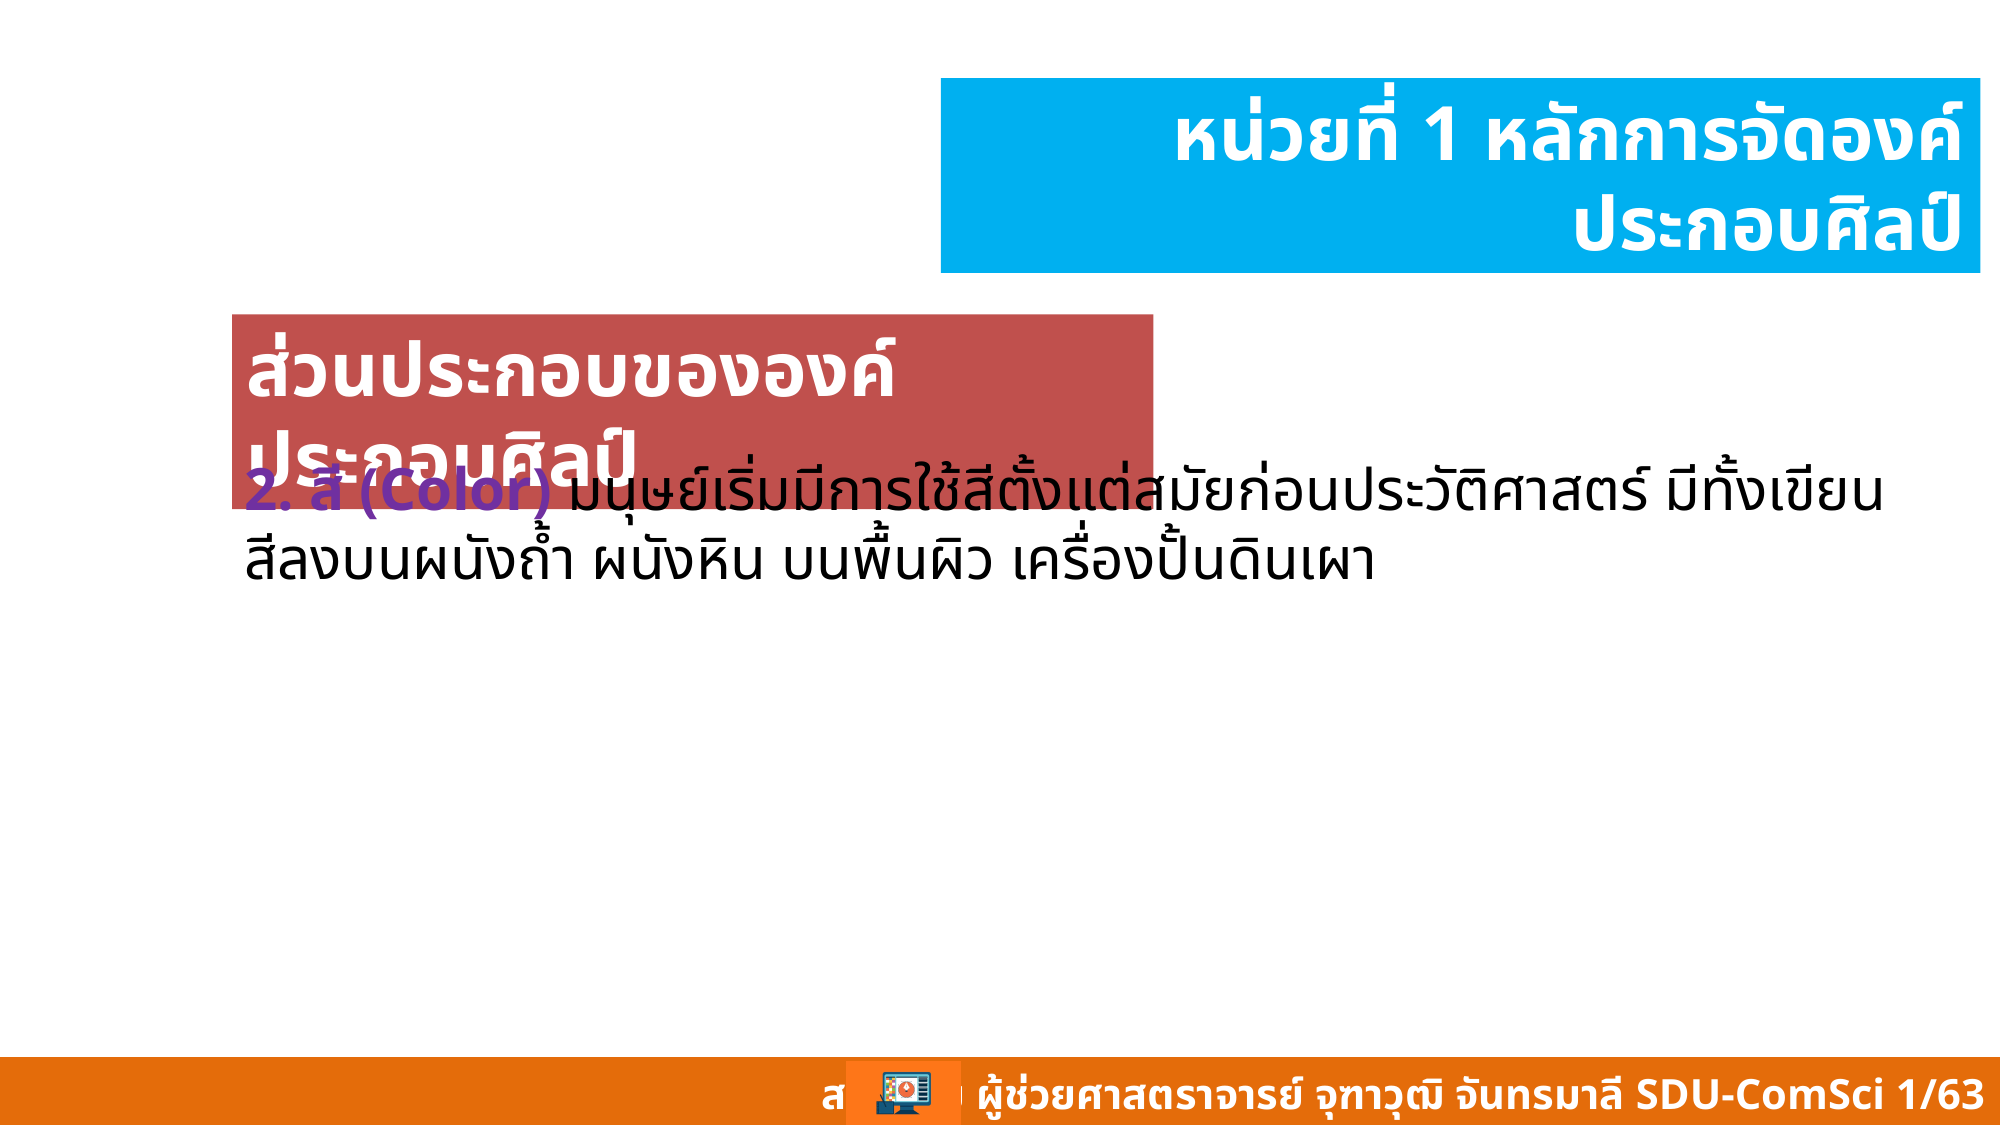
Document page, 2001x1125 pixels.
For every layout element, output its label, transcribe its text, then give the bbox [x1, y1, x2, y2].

text_box หน่วยที่ 1 หลักการจัดองค์ประกอบศิลป์ [940, 78, 1981, 273]
text_box ส่วนประกอบขององค์ประกอบศิลป์ [232, 314, 1154, 444]
picture [846, 1060, 961, 1125]
text_box สอนโดย ผู้ช่วยศาสตราจารย์ จุฑาวุฒิ จันทรมาลี SDU-ComSci 1/63 [0, 1055, 2000, 1125]
text_box 2. สี (Color) มนุษย์เริ่มมีการใช้สีตั้งแต่สมัยก่อนประวัติศาสตร์ มีทั้งเขียนสีลงบนผนังถ้ำ ผนังหิน บนพื้นผิว เครื่องปั้นดินเผา [229, 444, 1934, 670]
